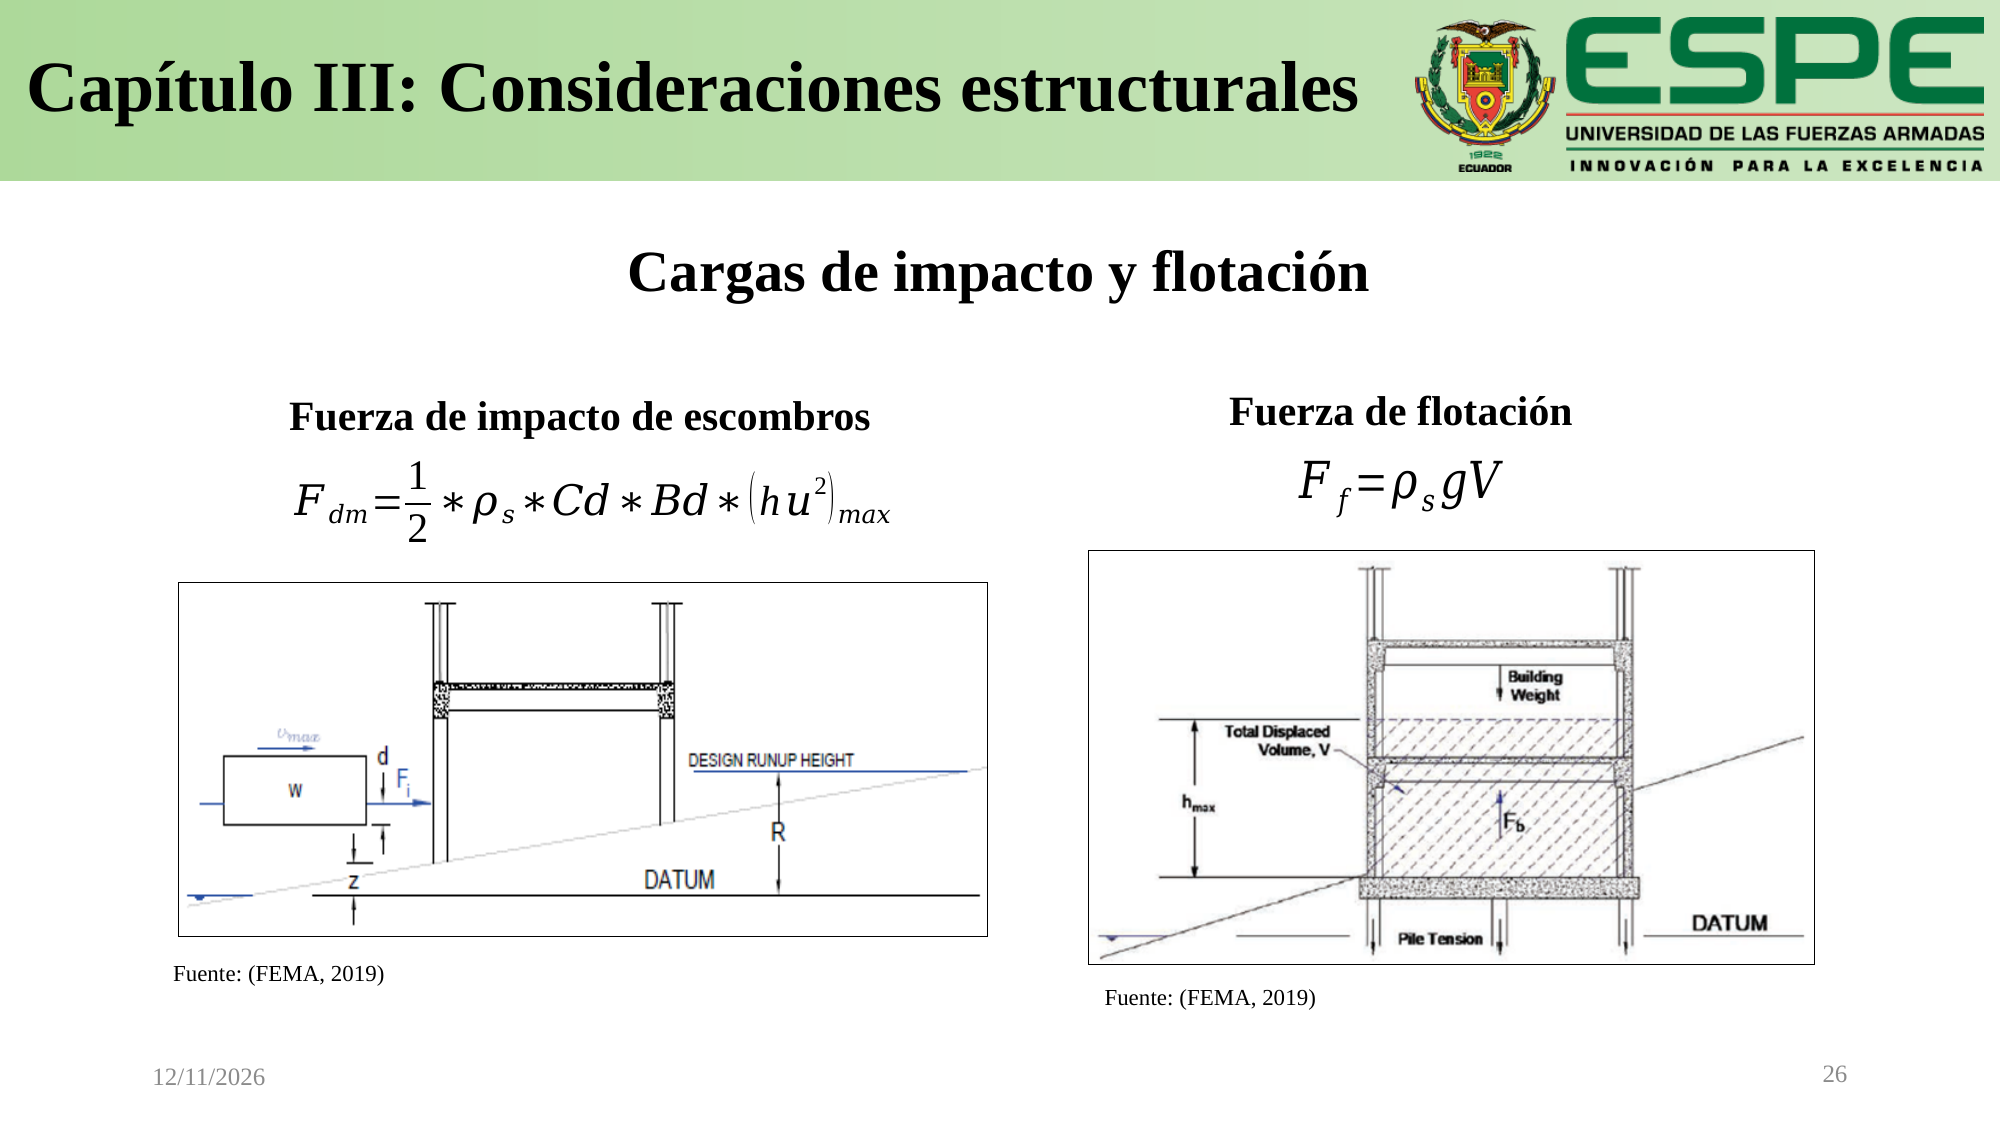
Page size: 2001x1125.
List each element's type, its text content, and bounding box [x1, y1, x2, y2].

picture [178, 582, 988, 937]
text_box Fuerza de flotación [987, 375, 1815, 441]
text_box Fuerza de impacto de escombros [166, 381, 994, 447]
slide_number 26 [1412, 1042, 1863, 1103]
picture [1415, 17, 1984, 172]
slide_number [137, 1045, 588, 1106]
text_box Fuente: (FEMA, 2019) [1089, 975, 1436, 1018]
picture [1088, 550, 1815, 964]
title Capítulo III: Consideraciones estructurales [0, 5, 1388, 172]
text_box Fuente: (FEMA, 2019) [158, 950, 504, 994]
text_box Cargas de impacto y flotación [585, 225, 1413, 311]
